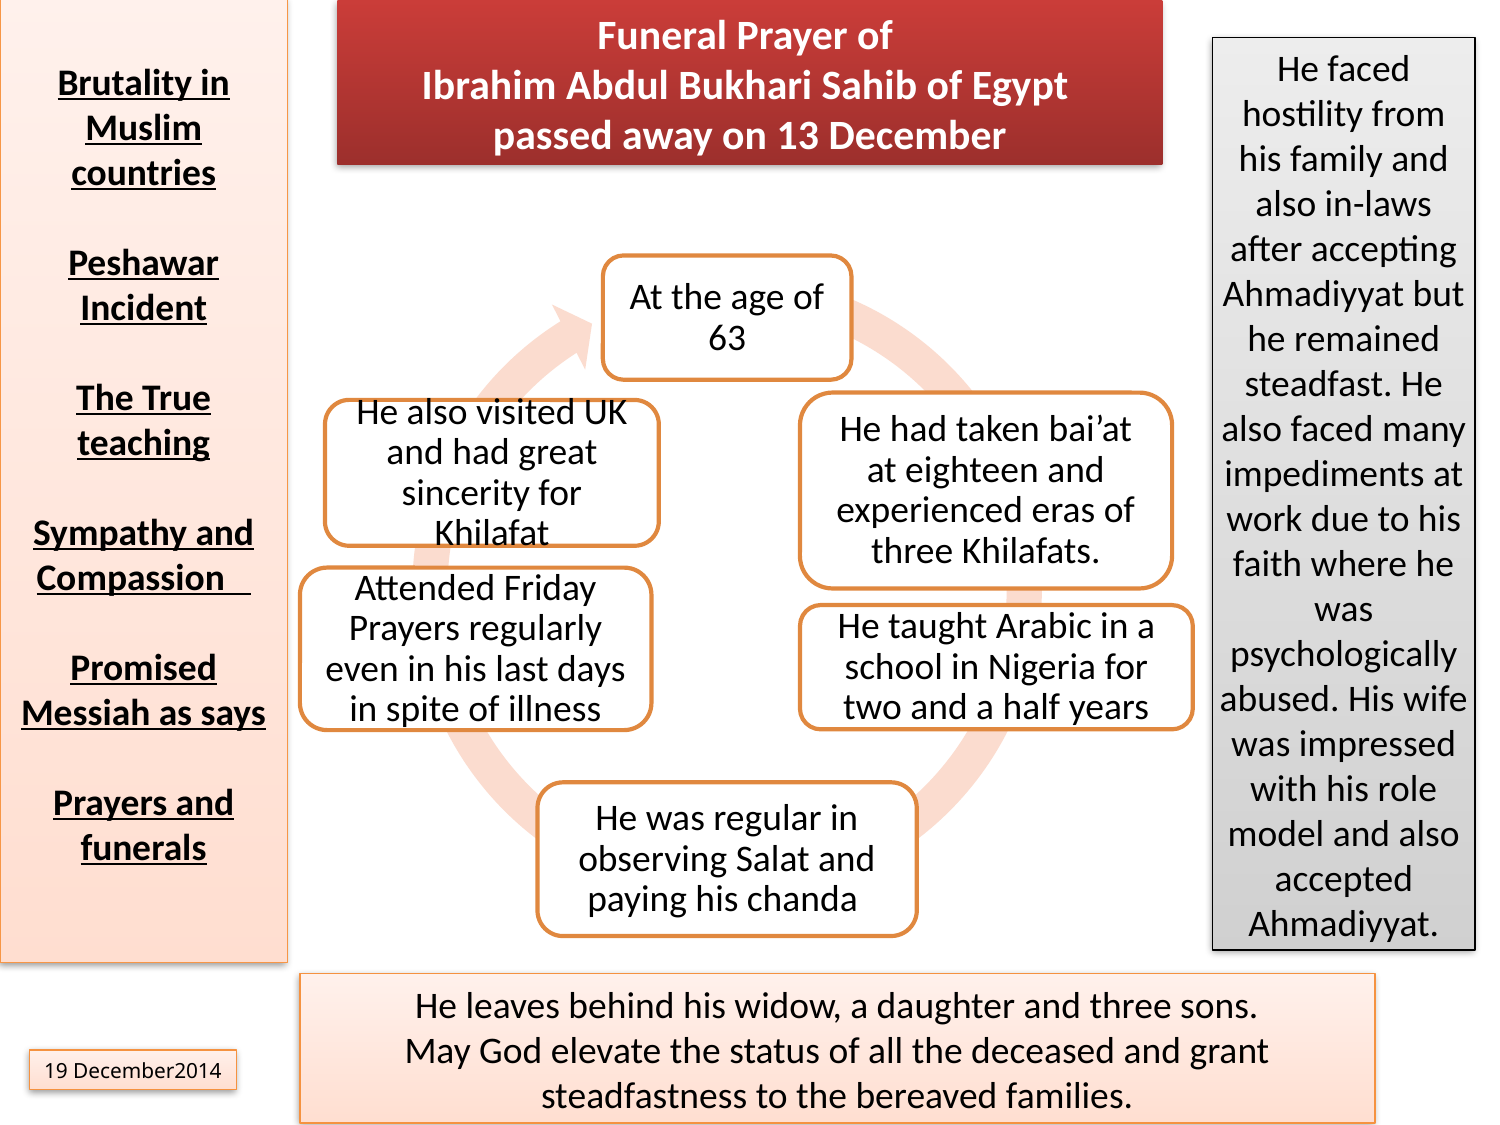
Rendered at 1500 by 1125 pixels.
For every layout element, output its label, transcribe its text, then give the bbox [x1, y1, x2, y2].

text_box Funeral Prayer of Ibrahim Abdul Bukhari Sahib of Egypt passed away on 13 December [337, 0, 1163, 165]
text_box He leaves behind his widow, a daughter and three sons. May God elevate the status of all the deceased and grant steadfastness to the bereaved families. [299, 973, 1376, 1124]
text_box He faced hostility from his family and also in-laws after accepting Ahmadiyyat but he remained steadfast. He also faced many impediments at work due to his faith where he was psychologically abused. His wife was impressed with his role model and also accepted Ahmadiyyat. [1212, 37, 1476, 951]
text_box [237, 262, 1238, 930]
text_box Brutality in Muslim countries Peshawar Incident The True teaching Sympathy and Compassion Promised Messiah as says Prayers and funerals [0, 0, 288, 963]
text_box 19 December2014 [29, 1049, 237, 1090]
